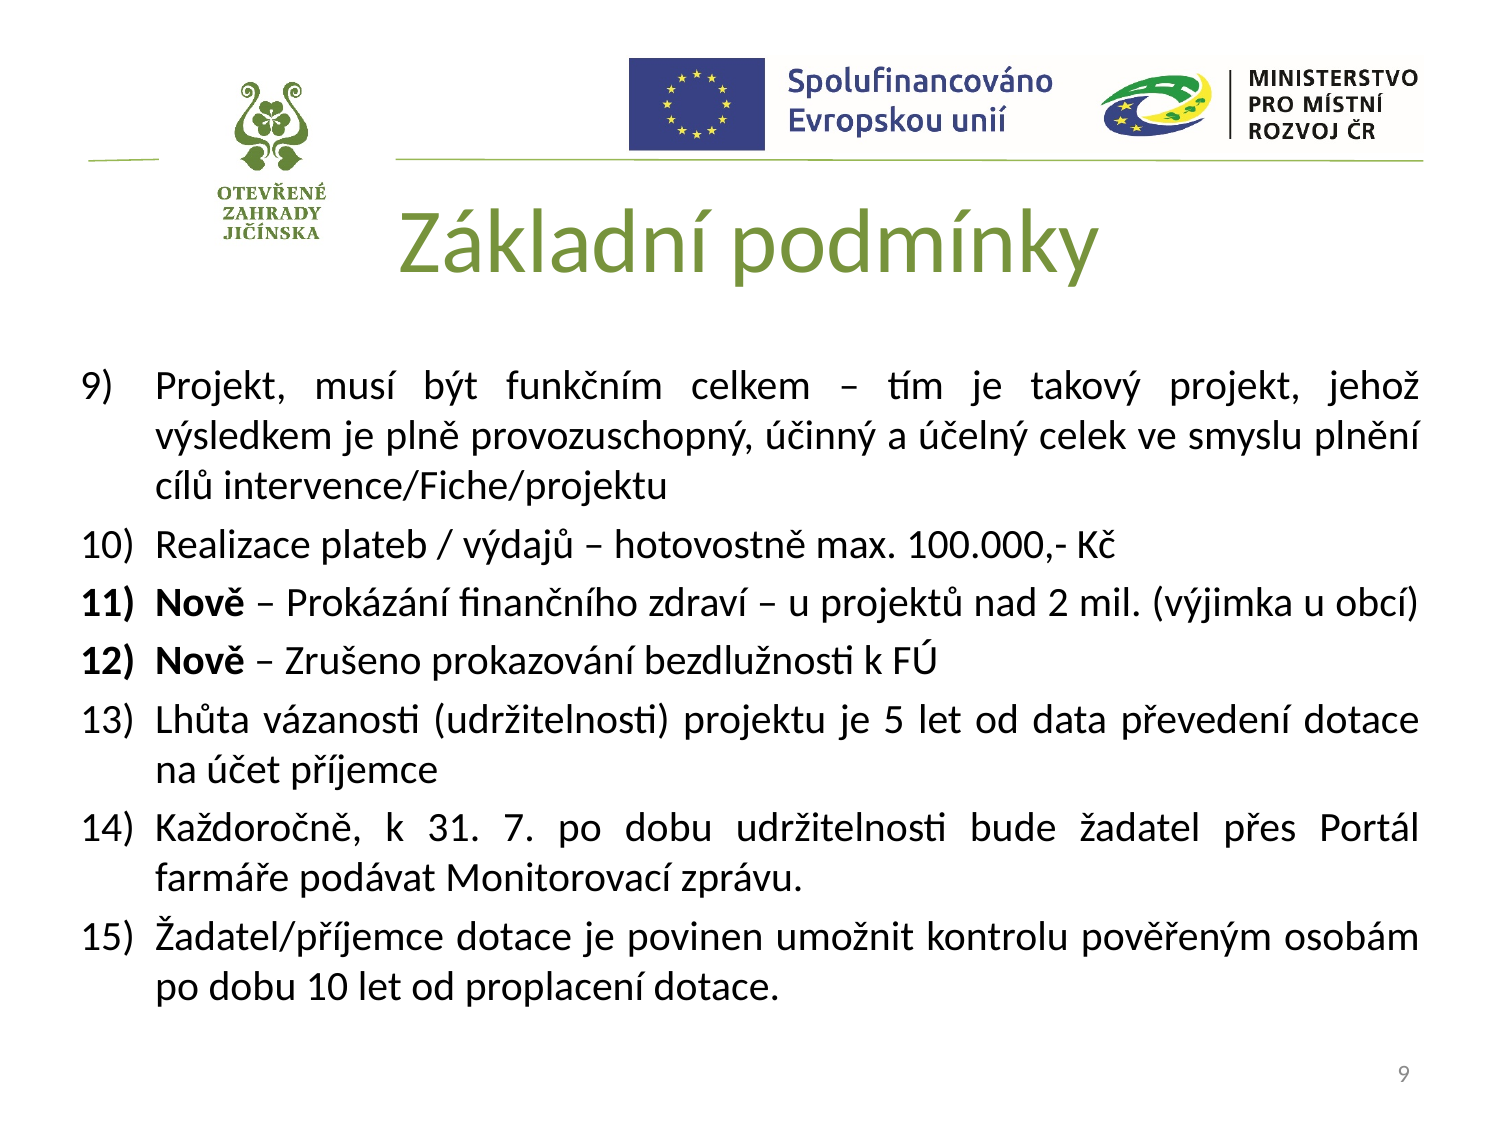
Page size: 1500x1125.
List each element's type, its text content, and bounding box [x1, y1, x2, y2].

text_box Základní podmínky Projekt, musí být funkčním celkem – tím je takový projekt, jehož výsledkem je plně provozuschopný, účinný a účelný celek ve smyslu plnění cílů intervence/Fiche/projektu Realizace plateb / výdajů – hotovostně max. 100.000,- Kč Nově – Prokázání finančního zdraví – u projektů nad 2 mil. (výjimka u obcí) Nově – Zrušeno prokazování bezdlužnosti k FÚ Lhůta vázanosti (udržitelnosti) projektu je 5 let od data převedení dotace na účet příjemce Každoročně, k 31. 7. po dobu udržitelnosti bude žadatel přes Portál farmáře podávat Monitorovací zprávu. Žadatel/příjemce dotace je povinen umožnit kontrolu pověřeným osobám po dobu 10 let od proplacení dotace. [64, 173, 1436, 1125]
slide_number 9 [1074, 1042, 1425, 1103]
picture [625, 35, 1424, 153]
picture [159, 48, 384, 274]
